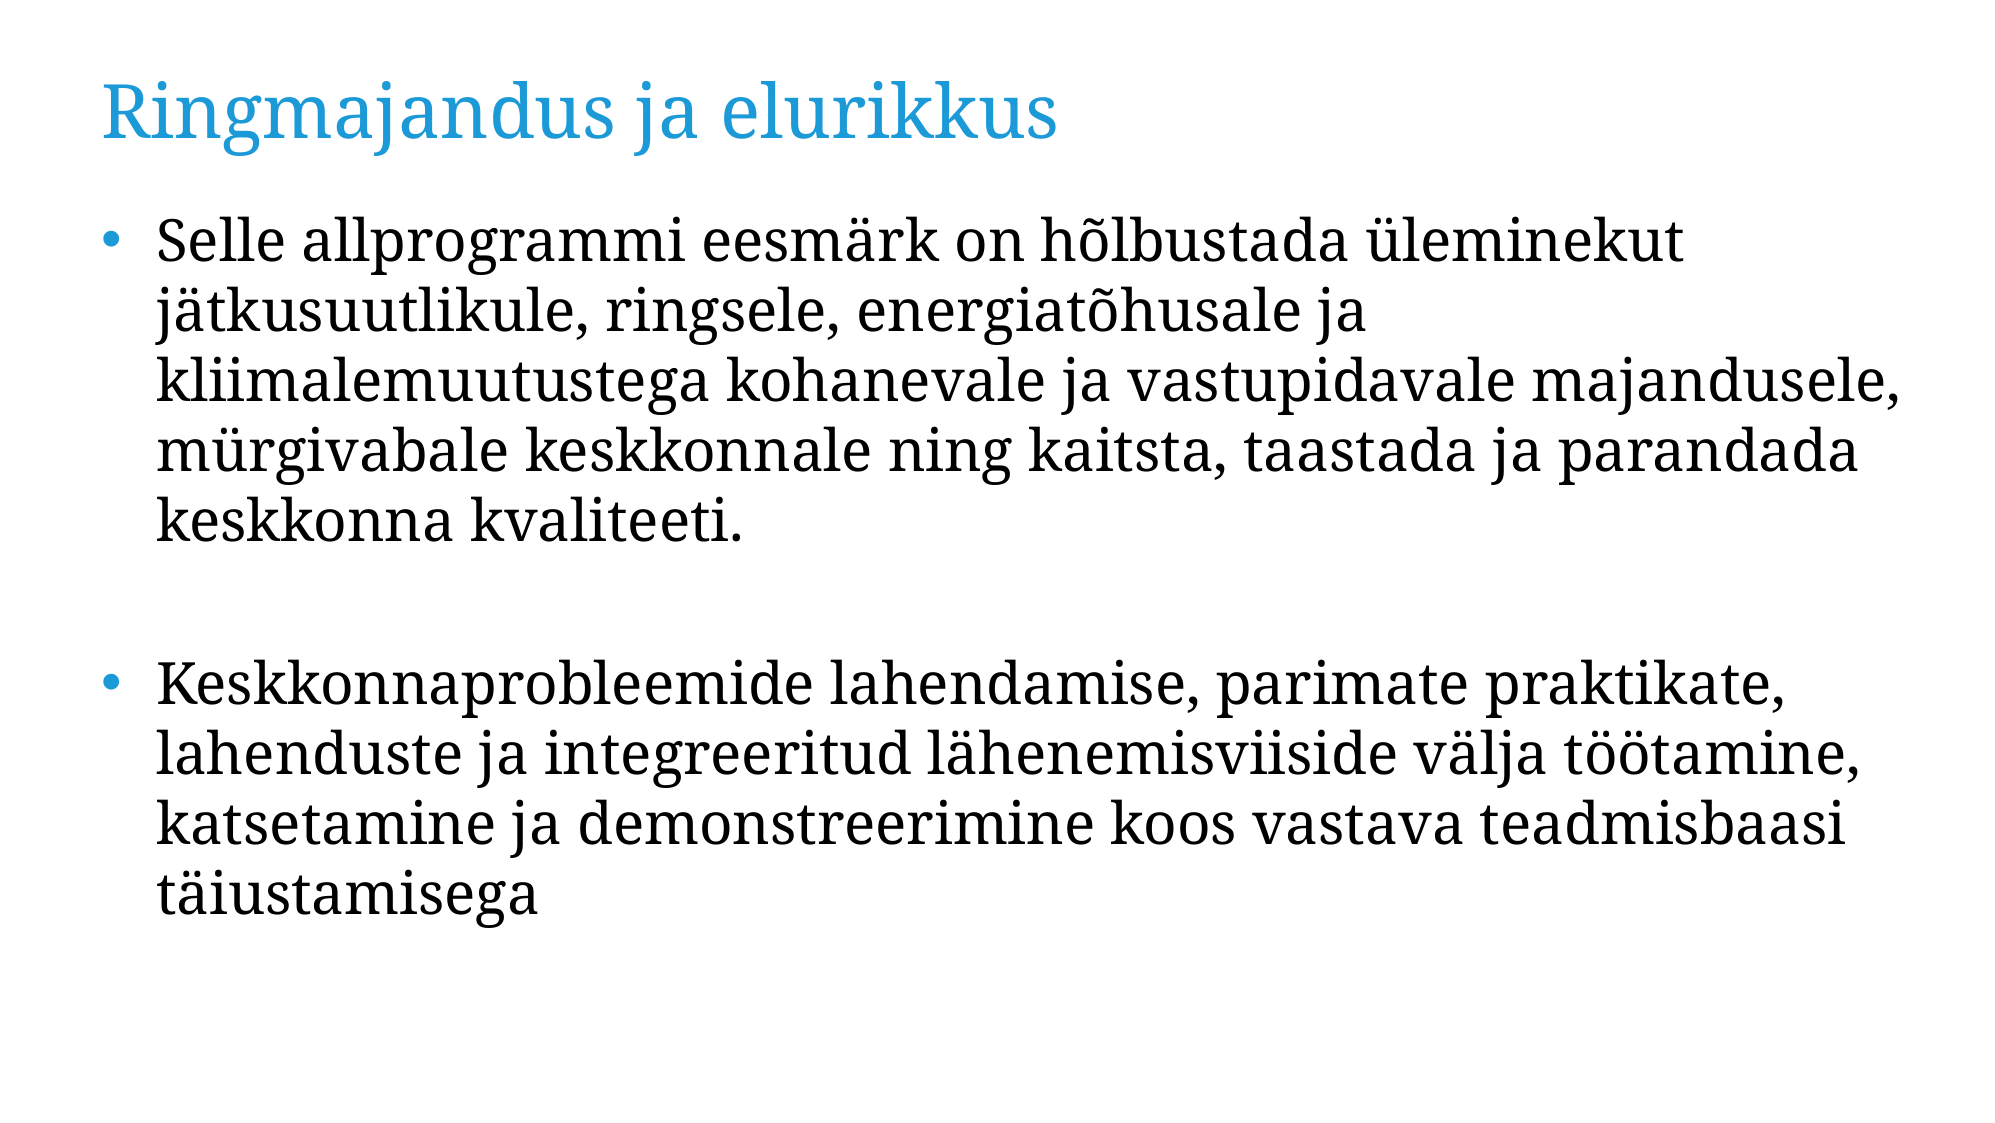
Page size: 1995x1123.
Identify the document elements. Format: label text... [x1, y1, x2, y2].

title Ringmajandus ja elurikkus [86, 44, 1925, 173]
list Selle allprogrammi eesmärk on hõlbustada üleminekut jätkusuutlikule, ringsele, energiatõhusale ja kliimalemuutustega kohanevale ja vastupidavale majandusele, mürgivabale keskkonnale ning kaitsta, taastada ja parandada keskkonna kvaliteeti. Keskkonnaprobleemide lahendamise, parimate praktikate, lahenduste ja integreeritud lähenemisviiside välja töötamine, katsetamine ja demonstreerimine koos vastava teadmisbaasi täiustamisega [86, 195, 1925, 1003]
